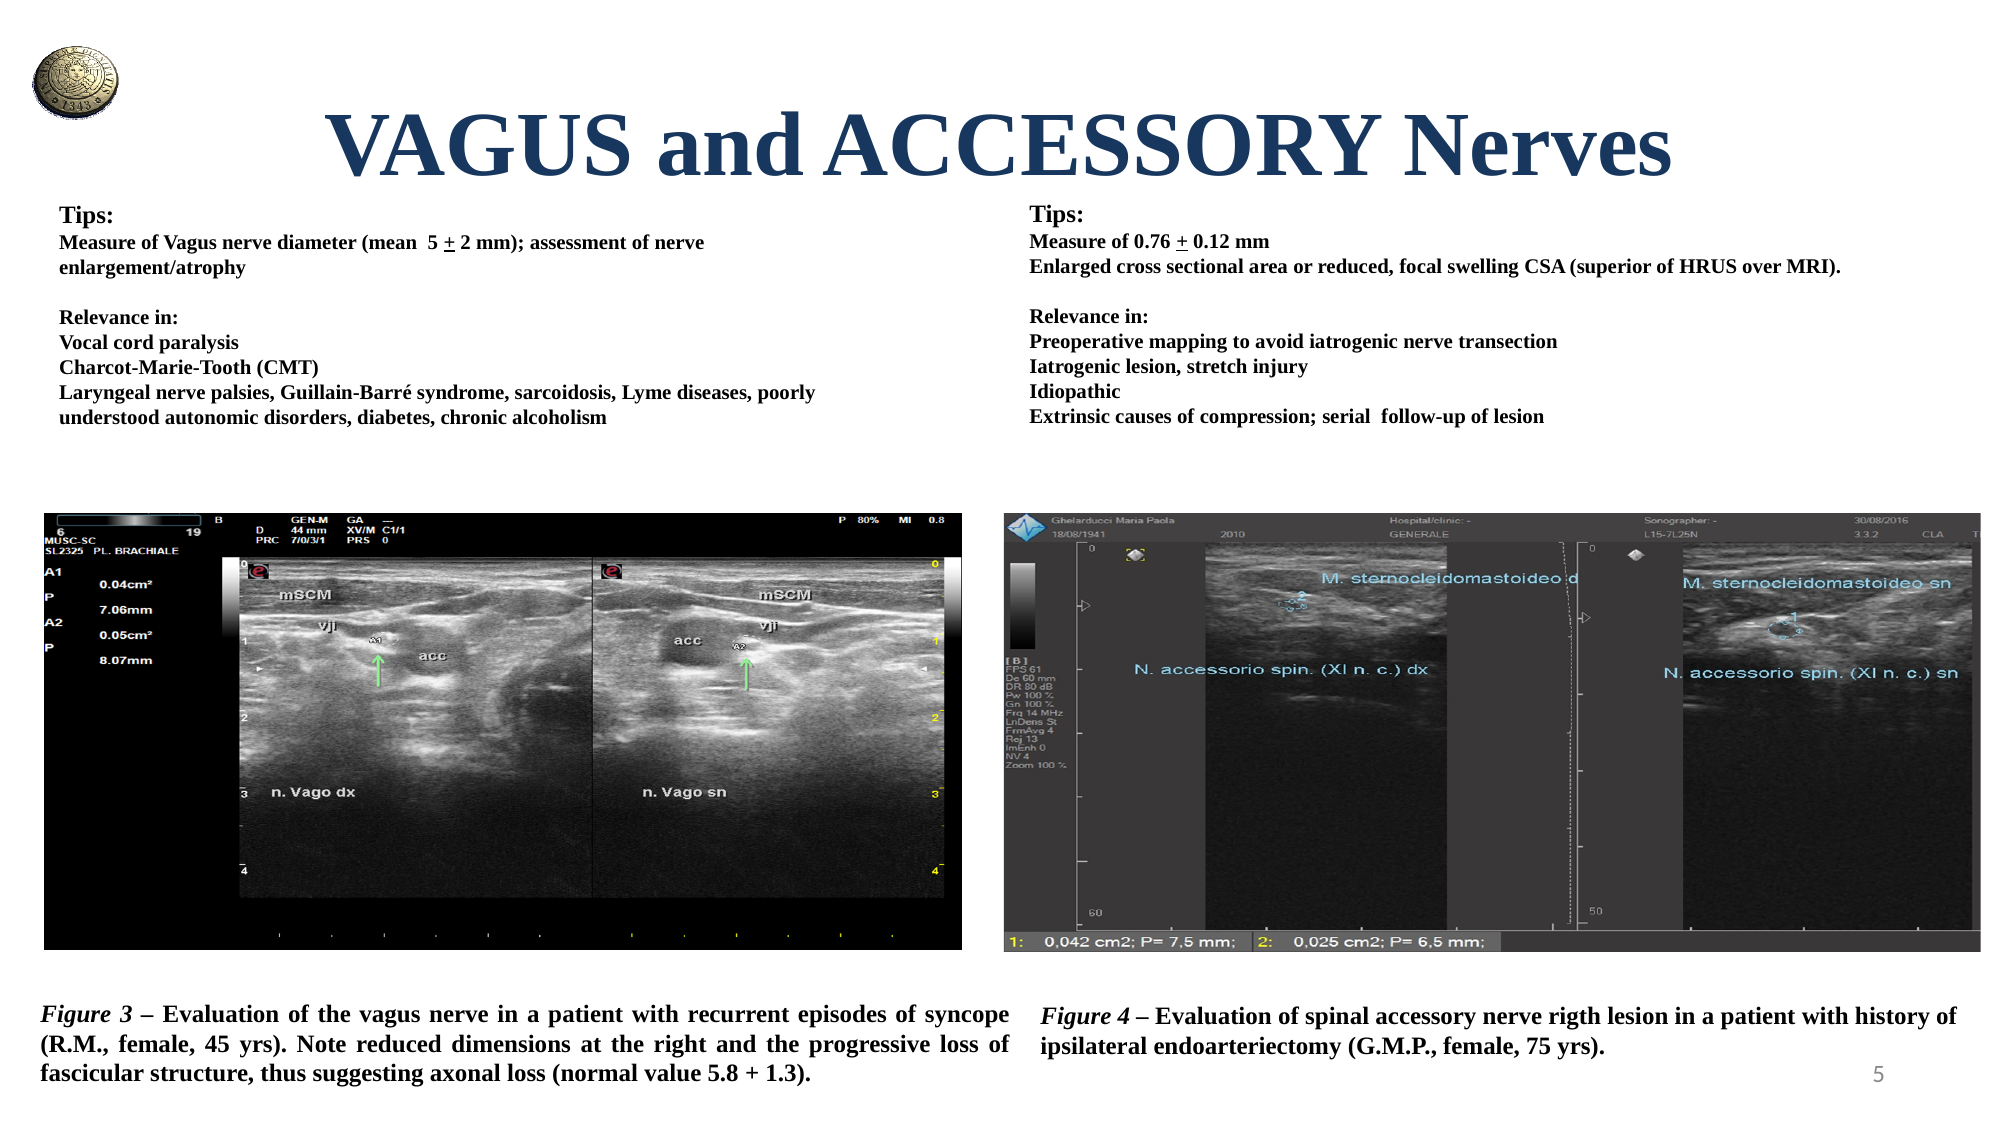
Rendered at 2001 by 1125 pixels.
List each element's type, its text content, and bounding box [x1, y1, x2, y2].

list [44, 513, 963, 950]
text_box Figure 3 – Evaluation of the vagus nerve in a patient with recurrent episodes of syncope (R.M., female, 45 yrs). Note reduced dimensions at the right and the progressive loss of fascicular structure, thus suggesting axonal loss (normal value 5.8 + 1.3). [25, 989, 1026, 1095]
text_box Tips: Measure of 0.76 + 0.12 mm Enlarged cross sectional area or reduced, focal swelling CSA (superior of HRUS over MRI). Relevance in: Preoperative mapping to avoid iatrogenic nerve transection Iatrogenic lesion, stretch injury Idiopathic Extrinsic causes of compression; serial follow-up of lesion [1014, 190, 1939, 436]
text_box Tips: Measure of Vagus nerve diameter (mean 5 + 2 mm); assessment of nerve enlargement/atrophy Relevance in: Vocal cord paralysis Charcot-Marie-Tooth (CMT) Laryngeal nerve palsies, Guillain-Barré syndrome, sarcoidosis, Lyme diseases, poorly understood autonomic disorders, diabetes, chronic alcoholism [44, 191, 845, 436]
title VAGUS and ACCESSORY Nerves [99, 45, 1900, 233]
text_box Figure 4 – Evaluation of spinal accessory nerve rigth lesion in a patient with history of ipsilateral endoarteriectomy (G.M.P., female, 75 yrs). [1025, 992, 1981, 1067]
picture [25, 34, 125, 126]
slide_number 5 [1433, 1067, 1900, 1103]
picture [1003, 513, 1981, 952]
